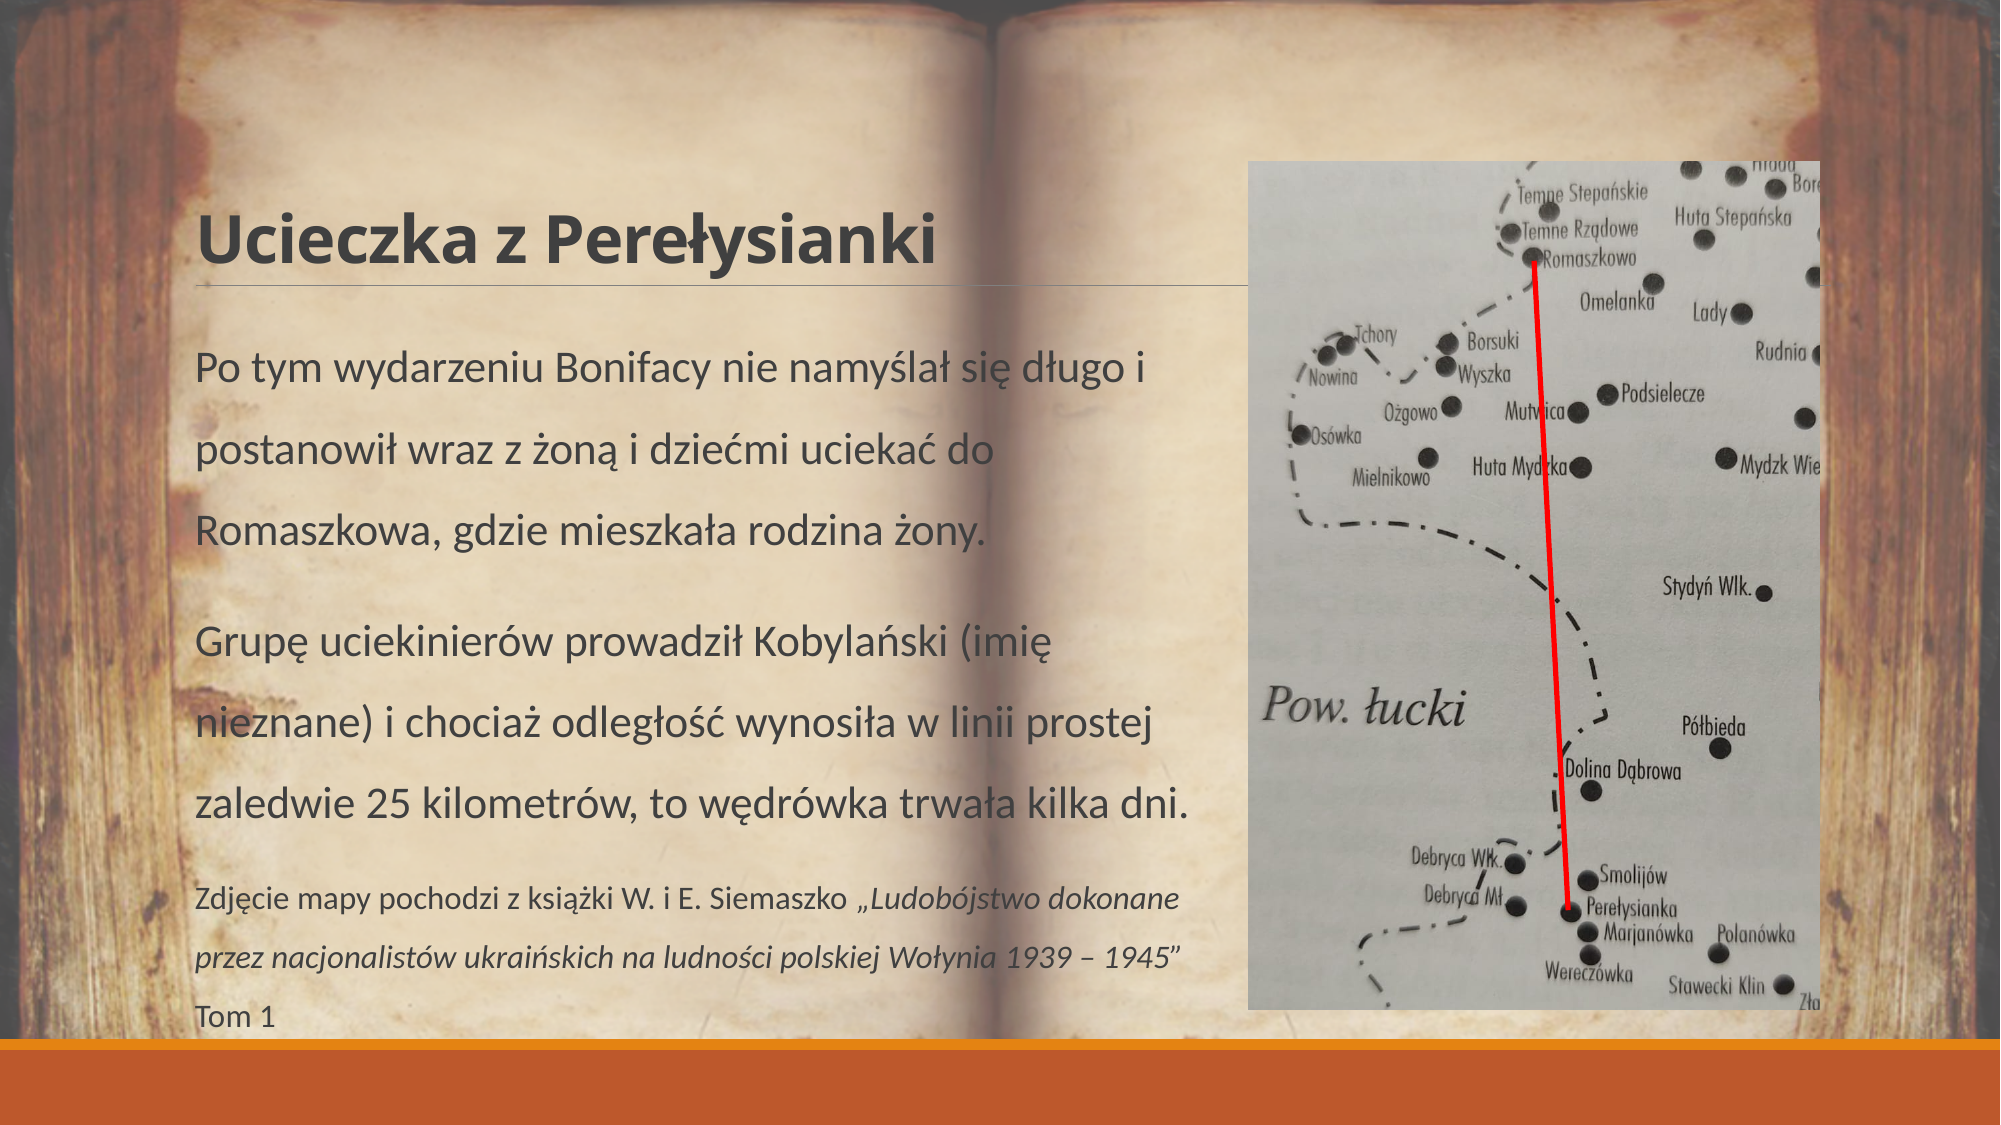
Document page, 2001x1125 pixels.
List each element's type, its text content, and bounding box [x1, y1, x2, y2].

list Po tym wydarzeniu Bonifacy nie namyślał się długo i postanowił wraz z żoną i dziećmi uciekać do Romaszkowa, gdzie mieszkała rodzina żony. Grupę uciekinierów prowadził Kobylański (imię nieznane) i chociaż odległość wynosiła w linii prostej zaledwie 25 kilometrów, to wędrówka trwała kilka dni. Zdjęcie mapy pochodzi z książki W. i E. Siemaszko „Ludobójstwo dokonane przez nacjonalistów ukraińskich na ludności polskiej Wołynia 1939 – 1945” Tom 1 [180, 302, 1239, 1049]
title Ucieczka z Perełysianki [180, 47, 1830, 285]
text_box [1533, 260, 1569, 911]
picture [1247, 161, 1821, 1011]
